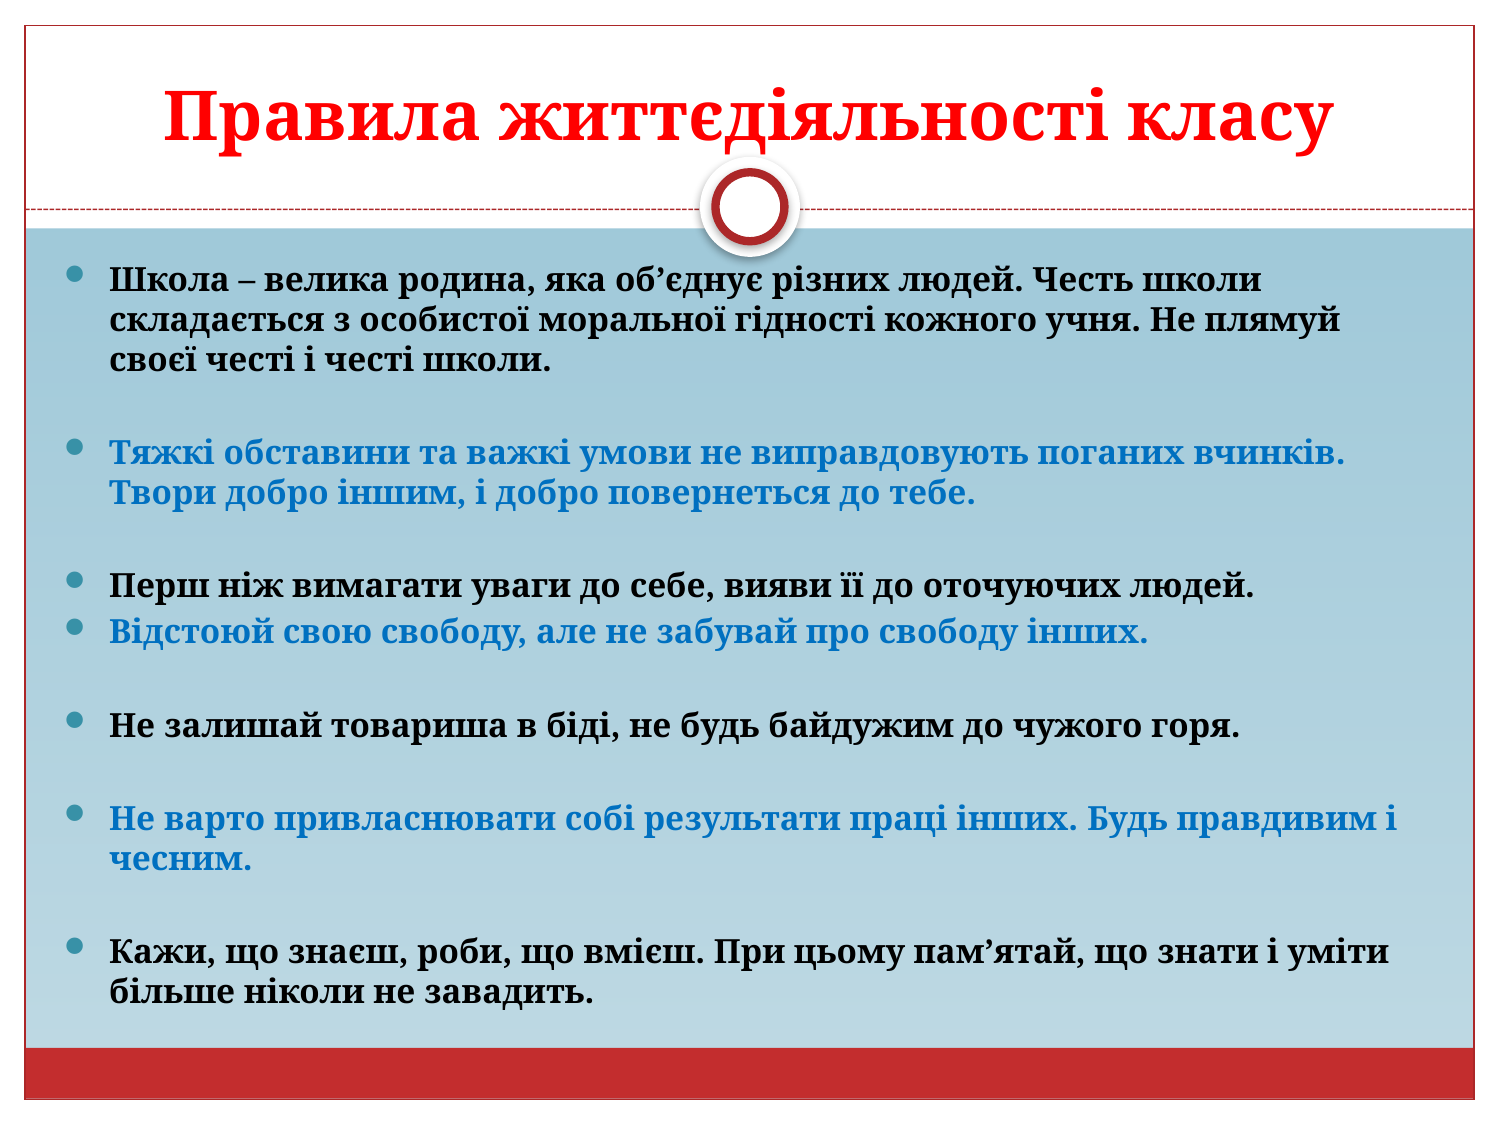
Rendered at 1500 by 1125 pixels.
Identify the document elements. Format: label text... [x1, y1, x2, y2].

title Правила життєдіяльності класу [49, 37, 1450, 162]
list Школа – велика родина, яка об’єднує різних людей. Честь школи складається з особистої моральної гідності кожного учня. Не плямуй своєї честі і честі школи. Тяжкі обставини та важкі умови не виправдовують поганих вчинків. Твори добро іншим, і добро повернеться до тебе. Перш ніж вимагати уваги до себе, вияви її до оточуючих людей. Відстоюй свою свободу, але не забувай про свободу інших. Не залишай товариша в біді, не будь байдужим до чужого горя. Не варто привласнювати собі результати праці інших. Будь правдивим і чесним. Кажи, що знаєш, роби, що вмієш. При цьому пам’ятай, що знати і уміти більше ніколи не завадить. [49, 250, 1445, 1001]
